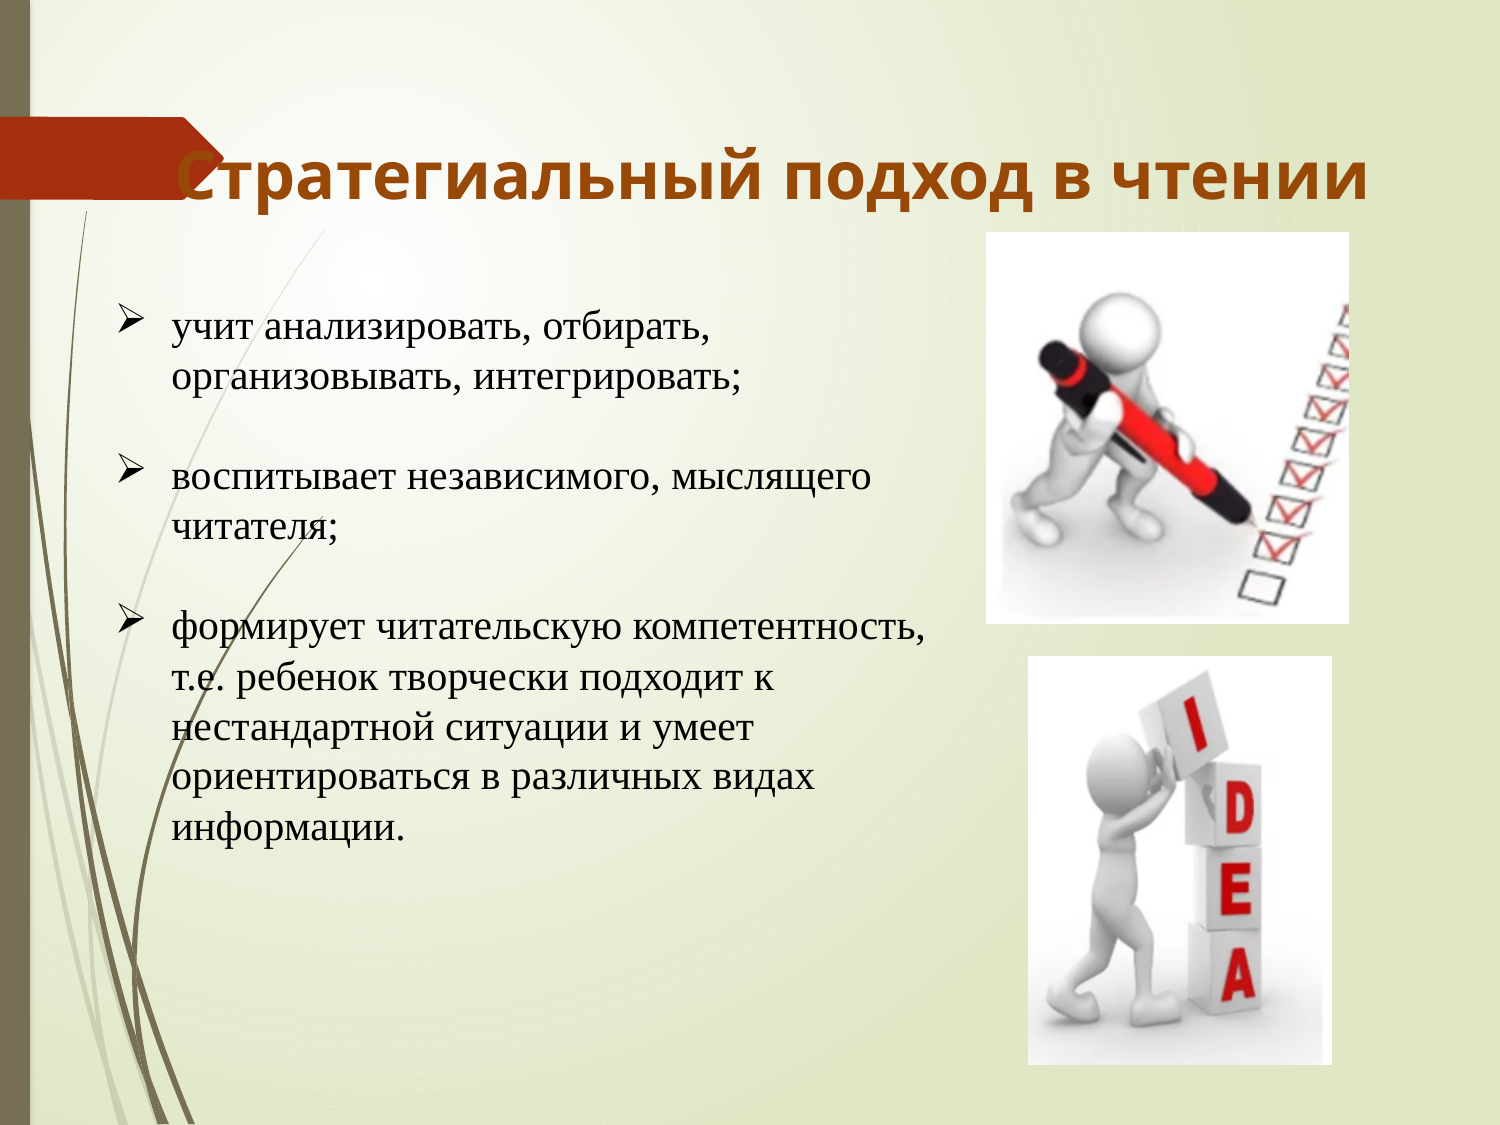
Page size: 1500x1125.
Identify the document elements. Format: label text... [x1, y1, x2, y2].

title Стратегиальный подход в чтении [159, 125, 1427, 242]
picture [1028, 656, 1332, 1065]
picture [985, 232, 1350, 625]
text_box учит анализировать, отбирать, организовывать, интегрировать; воспитывает независимого, мыслящего читателя; формирует читательскую компетентность, т.е. ребенок творчески подходит к нестандартной ситуации и умеет ориентироваться в различных видах информации. [100, 290, 987, 951]
